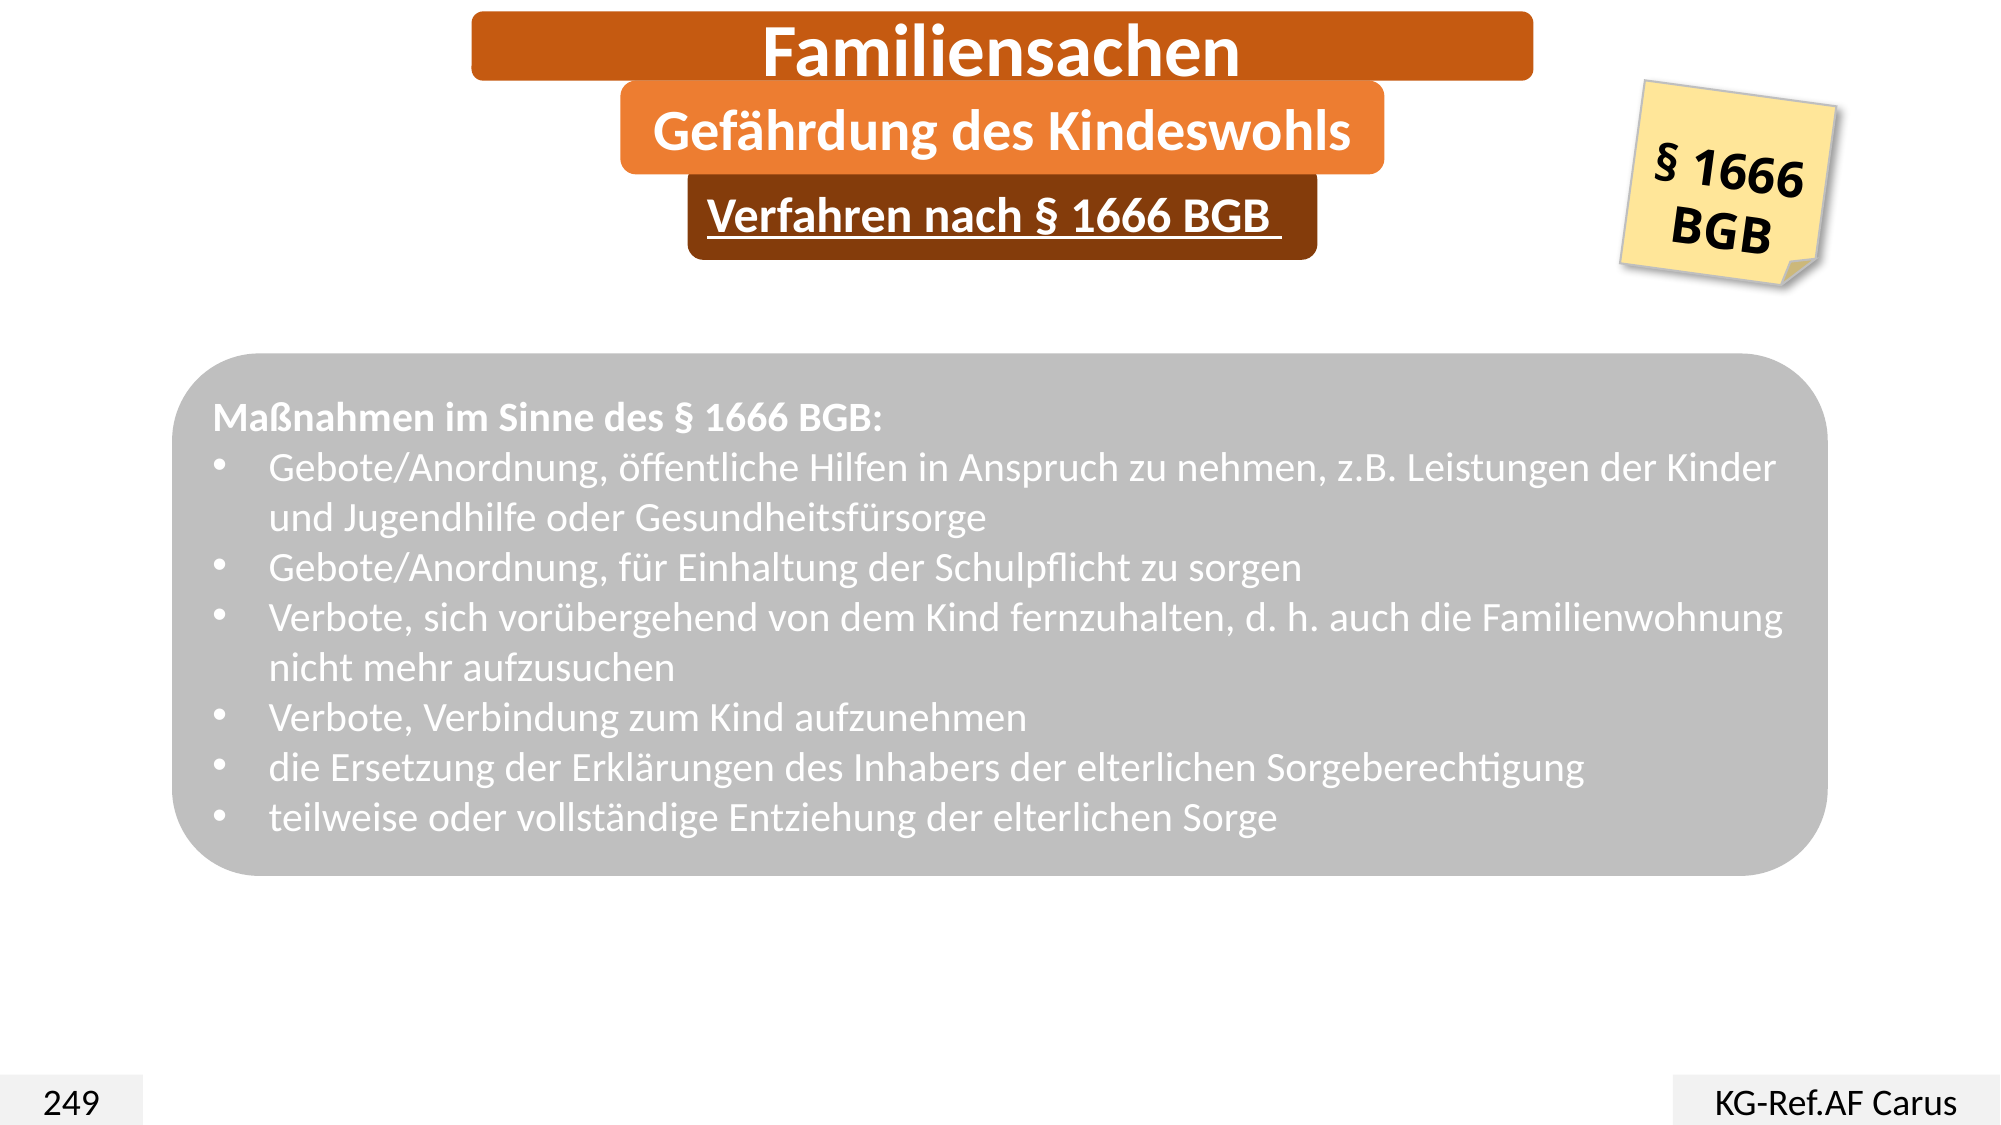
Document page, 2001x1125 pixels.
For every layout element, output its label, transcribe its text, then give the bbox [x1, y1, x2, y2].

text_box § 1666 BGB [1618, 79, 1838, 287]
text_box Familiensachen [470, 10, 1535, 82]
text_box KG-Ref.AF Carus [1672, 1074, 2000, 1125]
text_box Gefährdung des Kindeswohls [619, 82, 1386, 176]
text_box 249 [0, 1074, 144, 1125]
text_box Verfahren nach § 1666 BGB [686, 176, 1319, 261]
text_box Maßnahmen im Sinne des § 1666 BGB: Gebote/Anordnung, öffentliche Hilfen in Anspruch zu nehmen, z.B. Leistungen der Kinder und Jugendhilfe oder Gesundheitsfürsorge Gebote/Anordnung, für Einhaltung der Schulpflicht zu sorgen Verbote, sich vorübergehend von dem Kind fernzuhalten, d. h. auch die Familienwohnung nicht mehr aufzusuchen Verbote, Verbindung zum Kind aufzunehmen die Ersetzung der Erklärungen des Inhabers der elterlichen Sorgeberechtigung teilweise oder vollständige Entziehung der elterlichen Sorge [170, 352, 1829, 877]
